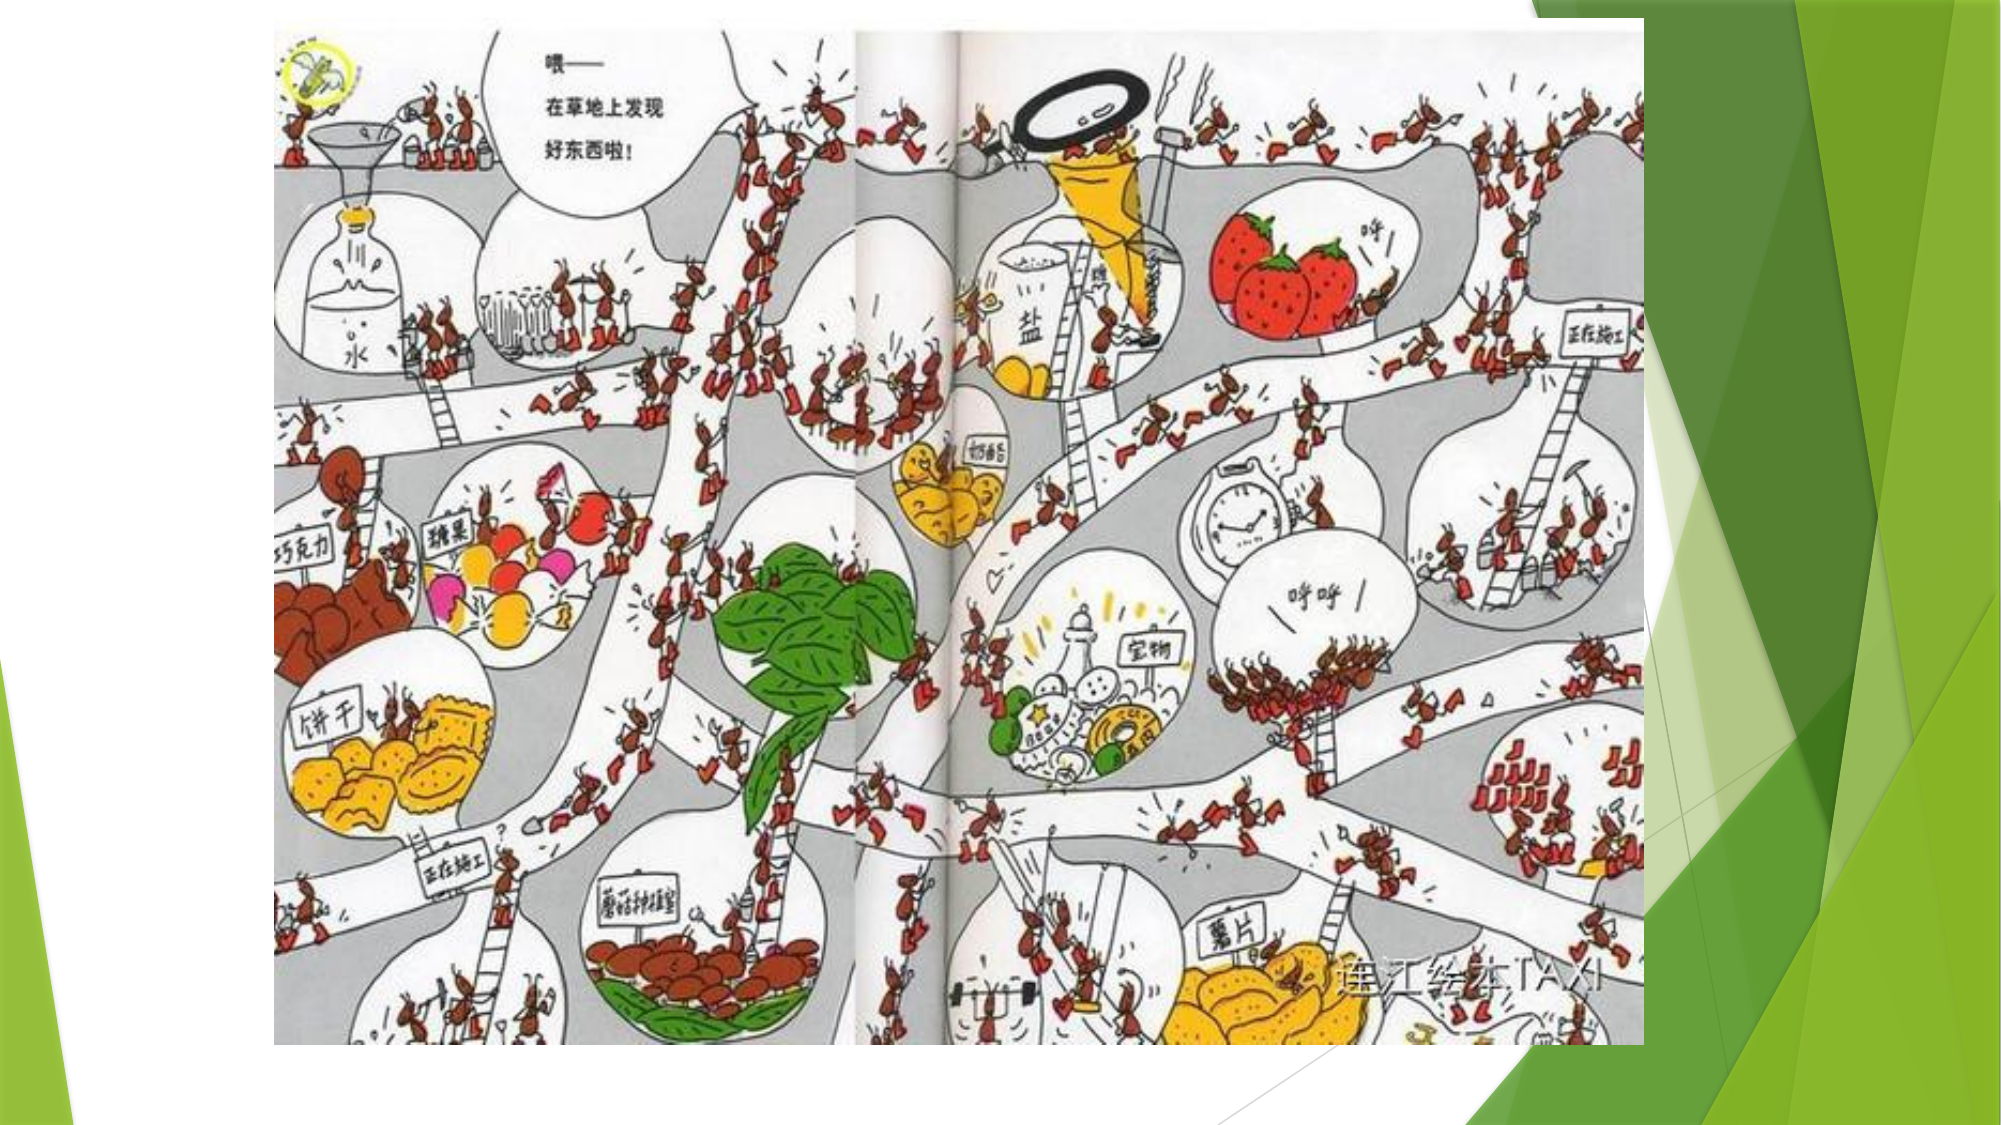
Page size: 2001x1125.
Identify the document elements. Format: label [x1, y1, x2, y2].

picture [273, 17, 1644, 1046]
